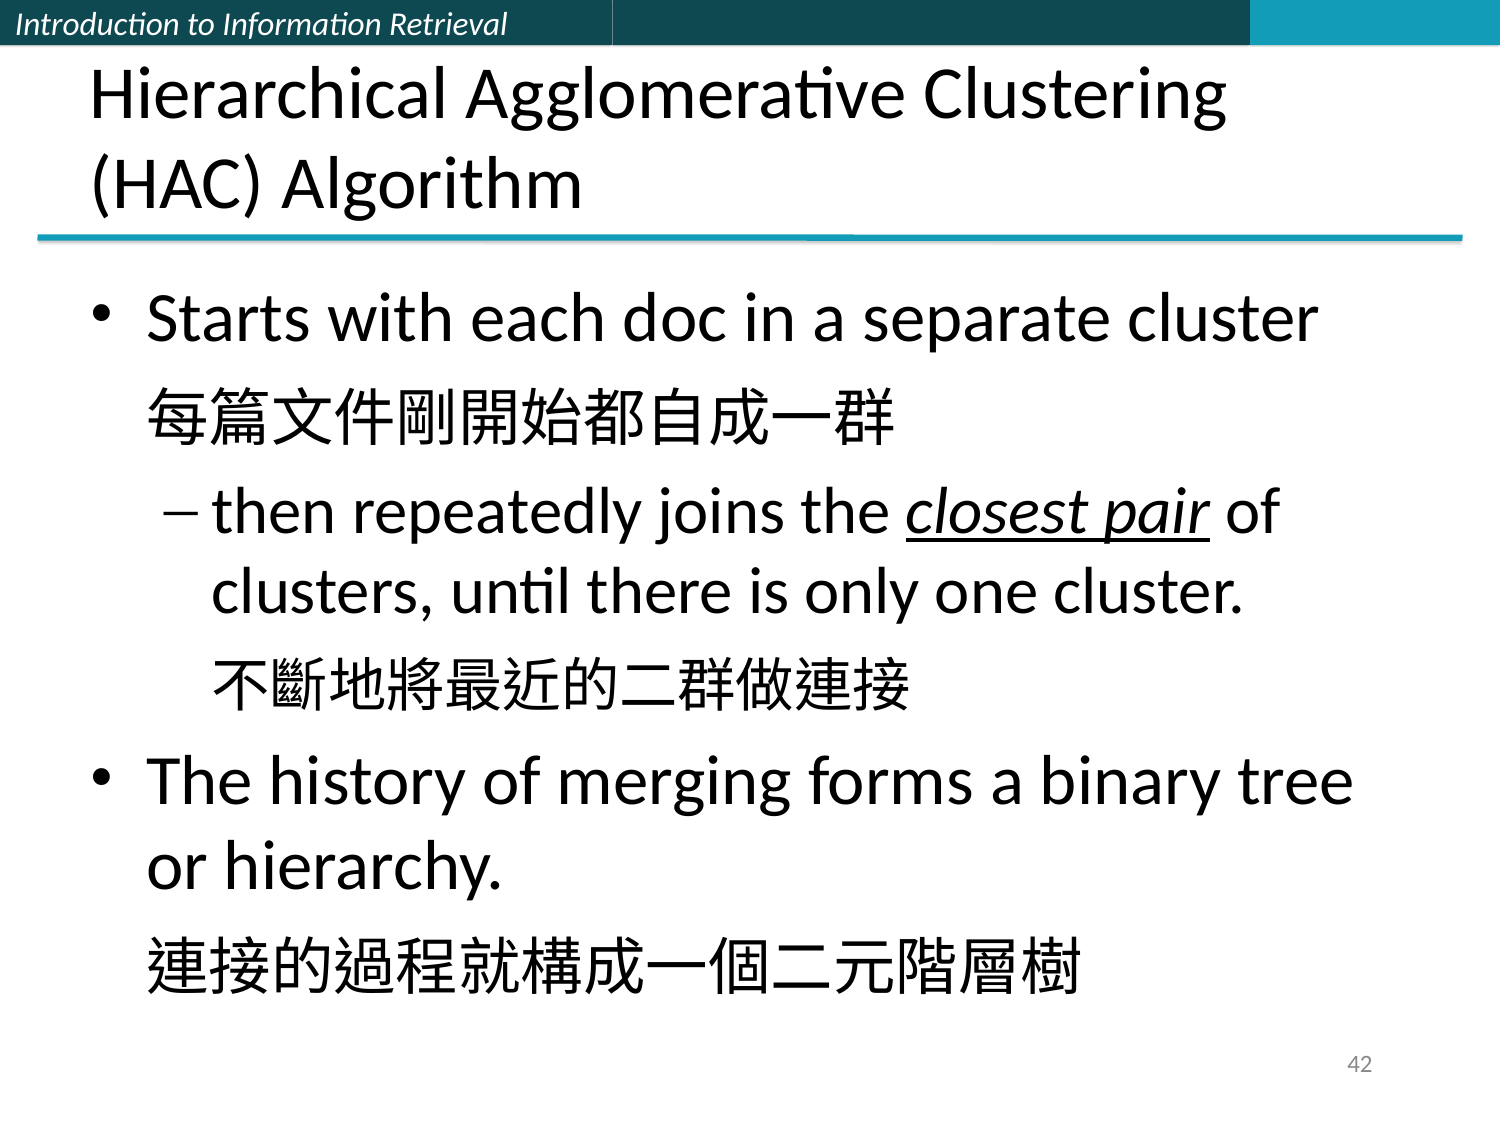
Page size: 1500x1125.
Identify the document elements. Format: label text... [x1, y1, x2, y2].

slide_number 42 [1074, 1062, 1388, 1101]
list Starts with each doc in a separate cluster 每篇文件剛開始都自成一群 then repeatedly joins the closest pair of clusters, until there is only one cluster. 不斷地將最近的二群做連接 The history of merging forms a binary tree or hierarchy. 連接的過程就構成一個二元階層樹 [74, 262, 1425, 1062]
title Hierarchical Agglomerative Clustering (HAC) Algorithm [74, 16, 1425, 232]
